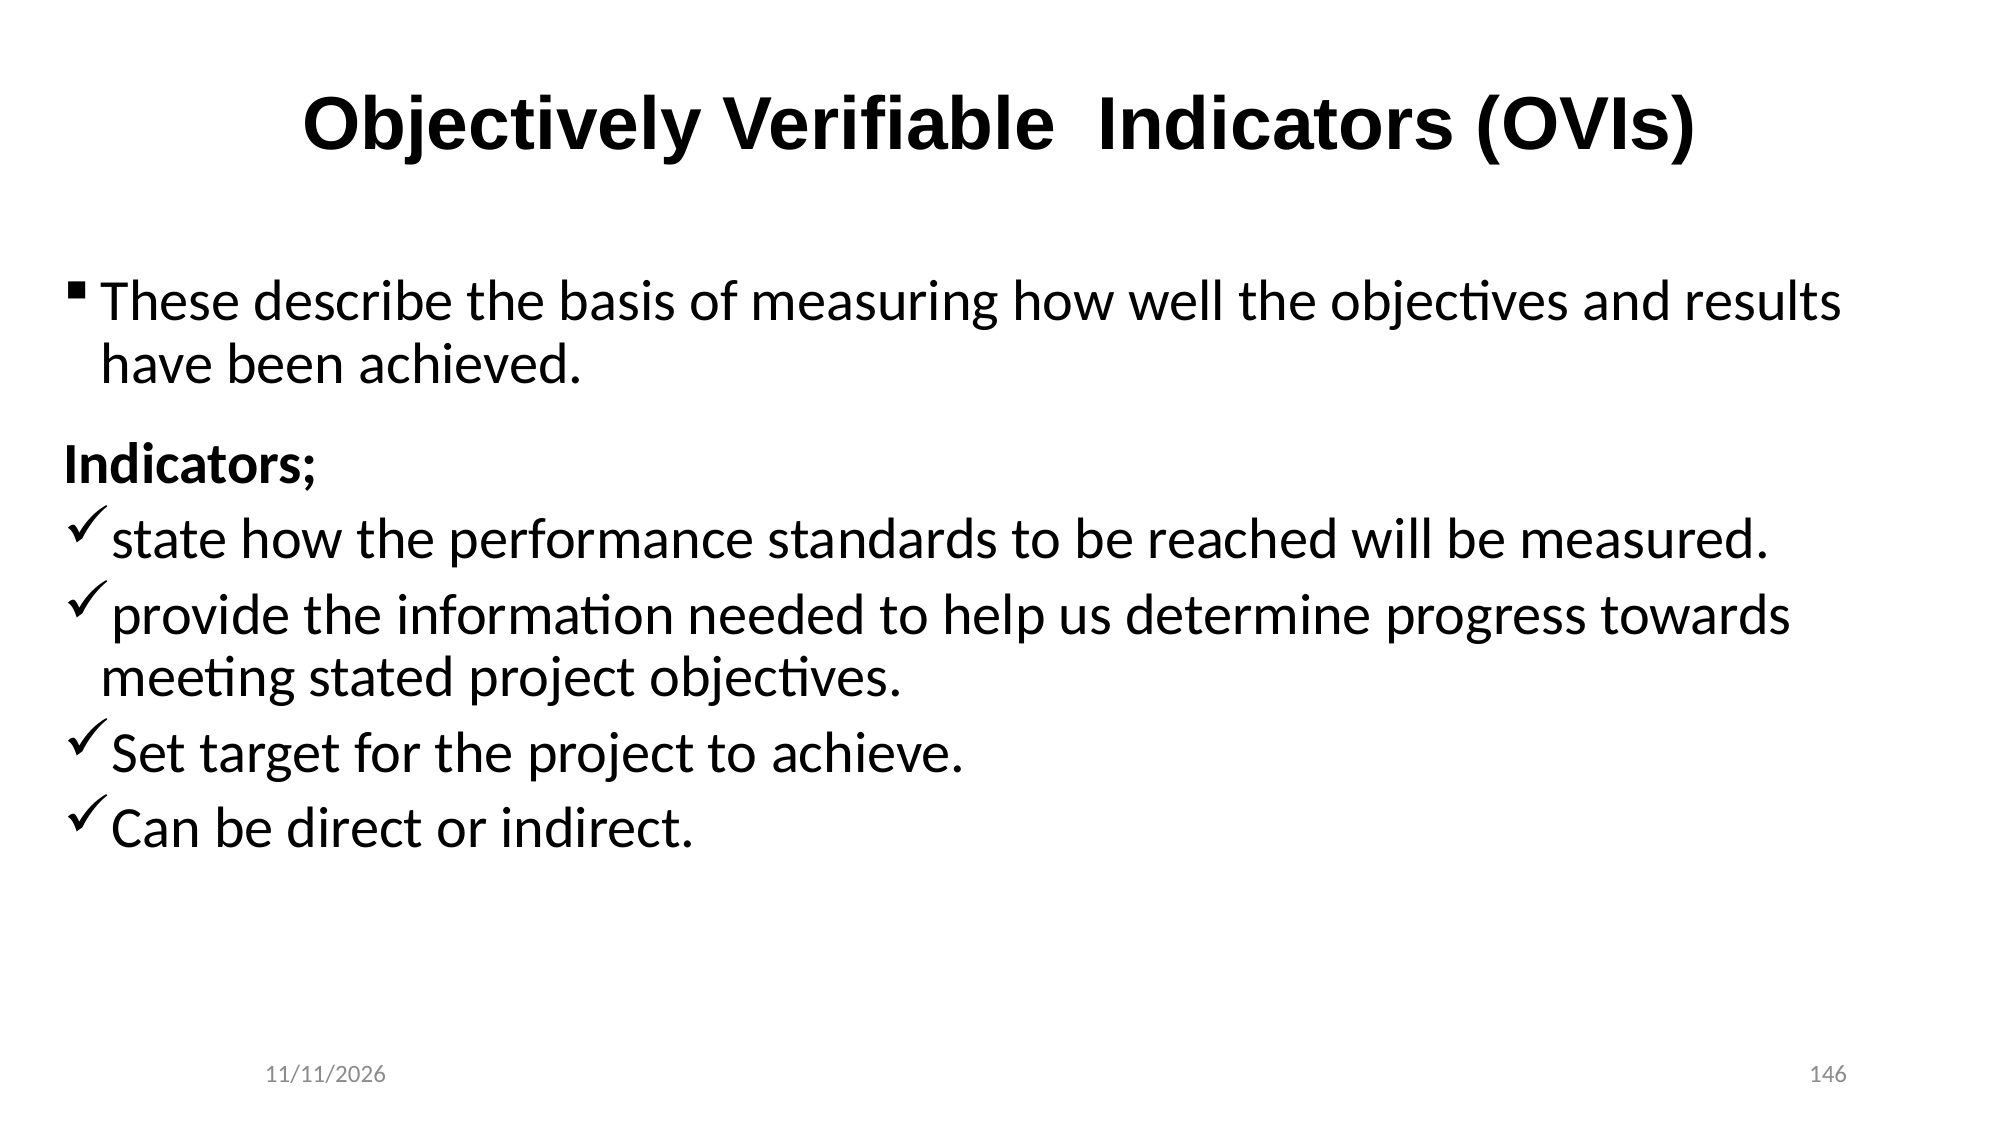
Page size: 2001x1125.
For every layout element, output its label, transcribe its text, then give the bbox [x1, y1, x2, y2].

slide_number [249, 1042, 600, 1103]
title Objectively Verifiable Indicators (OVIs) [287, 24, 1723, 225]
list These describe the basis of measuring how well the objectives and results have been achieved. Indicators; state how the performance standards to be reached will be measured. provide the information needed to help us determine progress towards meeting stated project objectives. Set target for the project to achieve. Can be direct or indirect. [48, 262, 1956, 1062]
slide_number 146 [1412, 1042, 1863, 1103]
